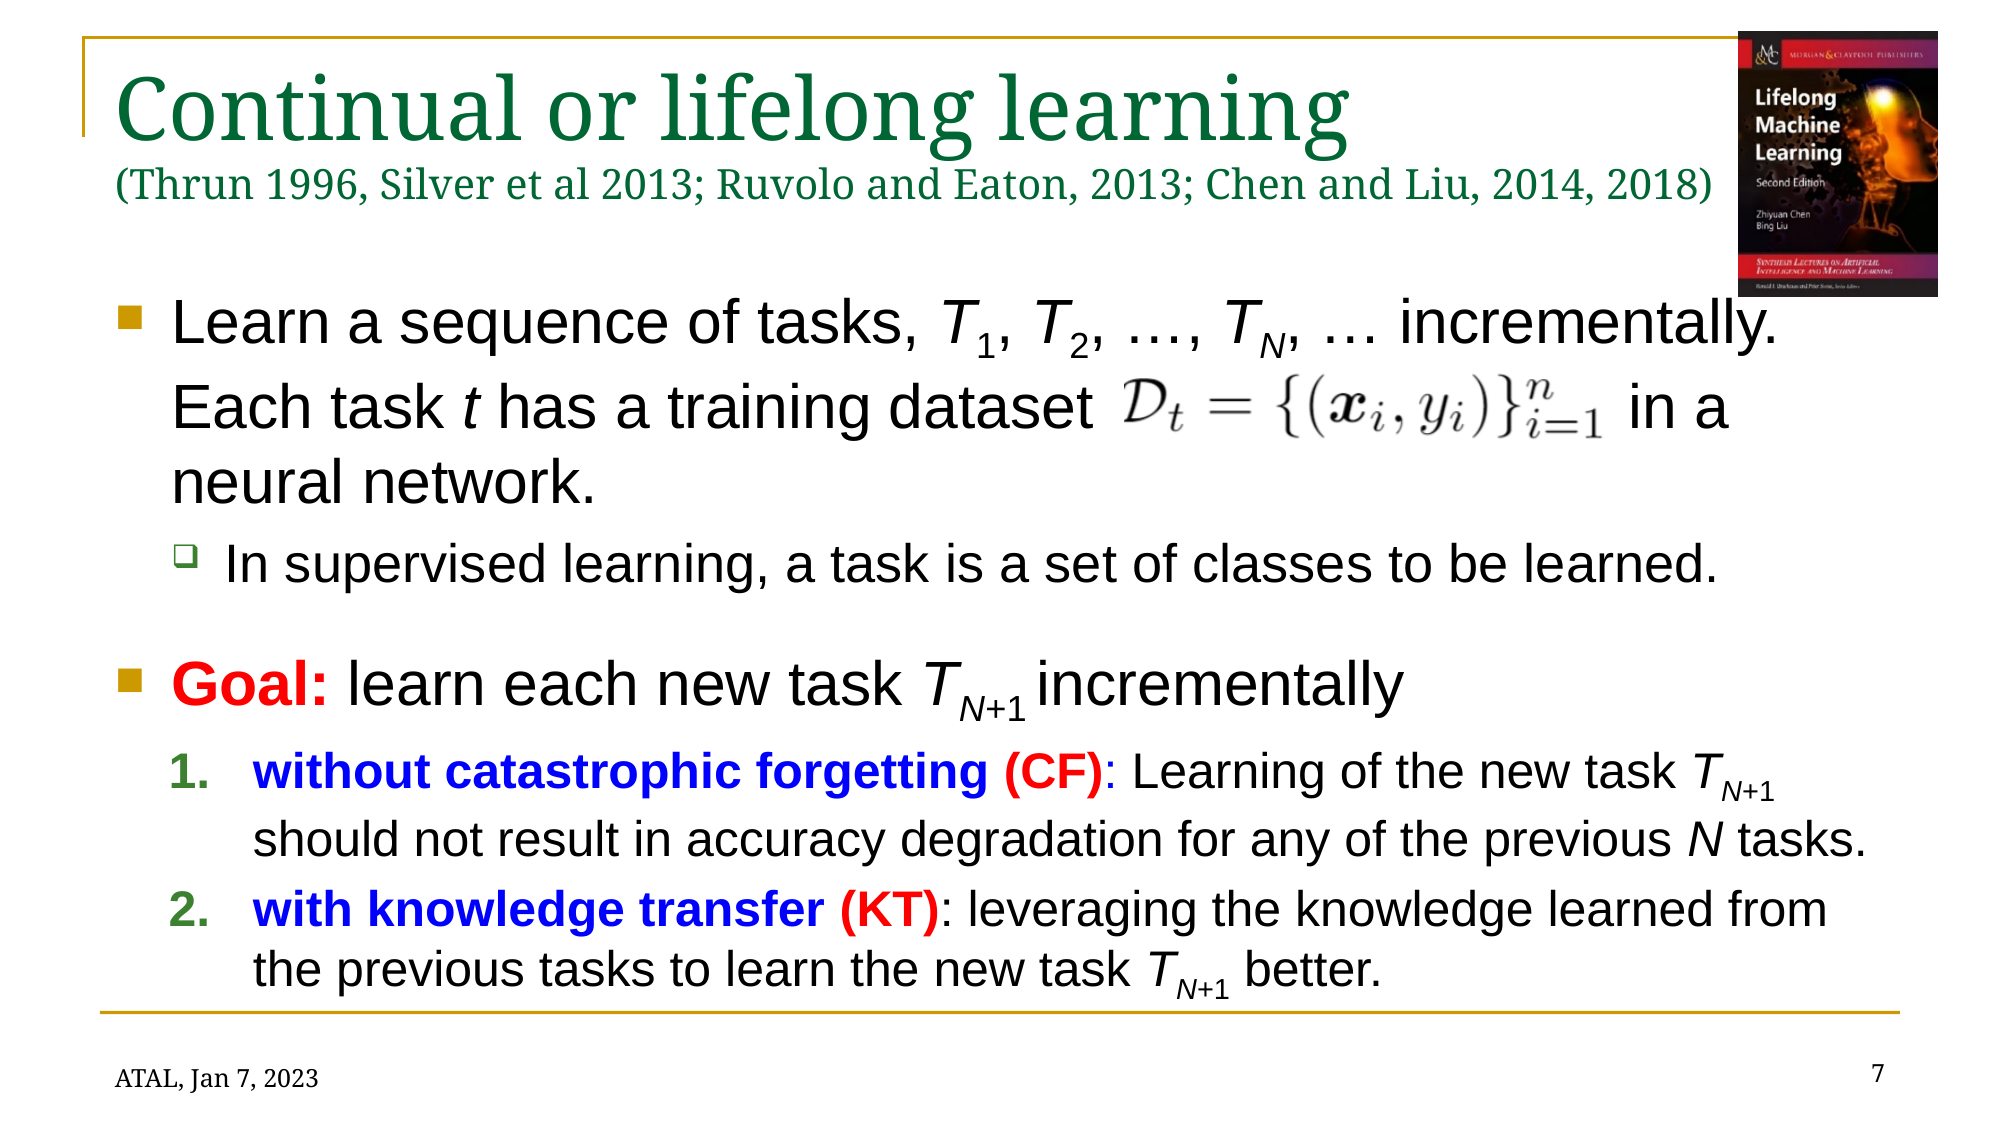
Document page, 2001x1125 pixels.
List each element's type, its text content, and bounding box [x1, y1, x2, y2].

footer ATAL, Jan 7, 2023 [99, 1024, 1317, 1101]
picture [1737, 31, 1938, 297]
slide_number 7 [1433, 1023, 1901, 1100]
title Continual or lifelong learning (Thrun 1996, Silver et al 2013; Ruvolo and Eaton, 2013; Chen and Liu, 2014, 2018) [99, 45, 1732, 233]
list Learn a sequence of tasks, T1, T2, …, TN, … incrementally. Each task t has a training dataset in a neural network. In supervised learning, a task is a set of classes to be learned. Goal: learn each new task TN+1 incrementally without catastrophic forgetting (CF): Learning of the new task TN+1 should not result in accuracy degradation for any of the previous N tasks. with knowledge transfer (KT): leveraging the knowledge learned from the previous tasks to learn the new task TN+1 better. [99, 273, 1886, 1006]
picture [1123, 361, 1609, 448]
